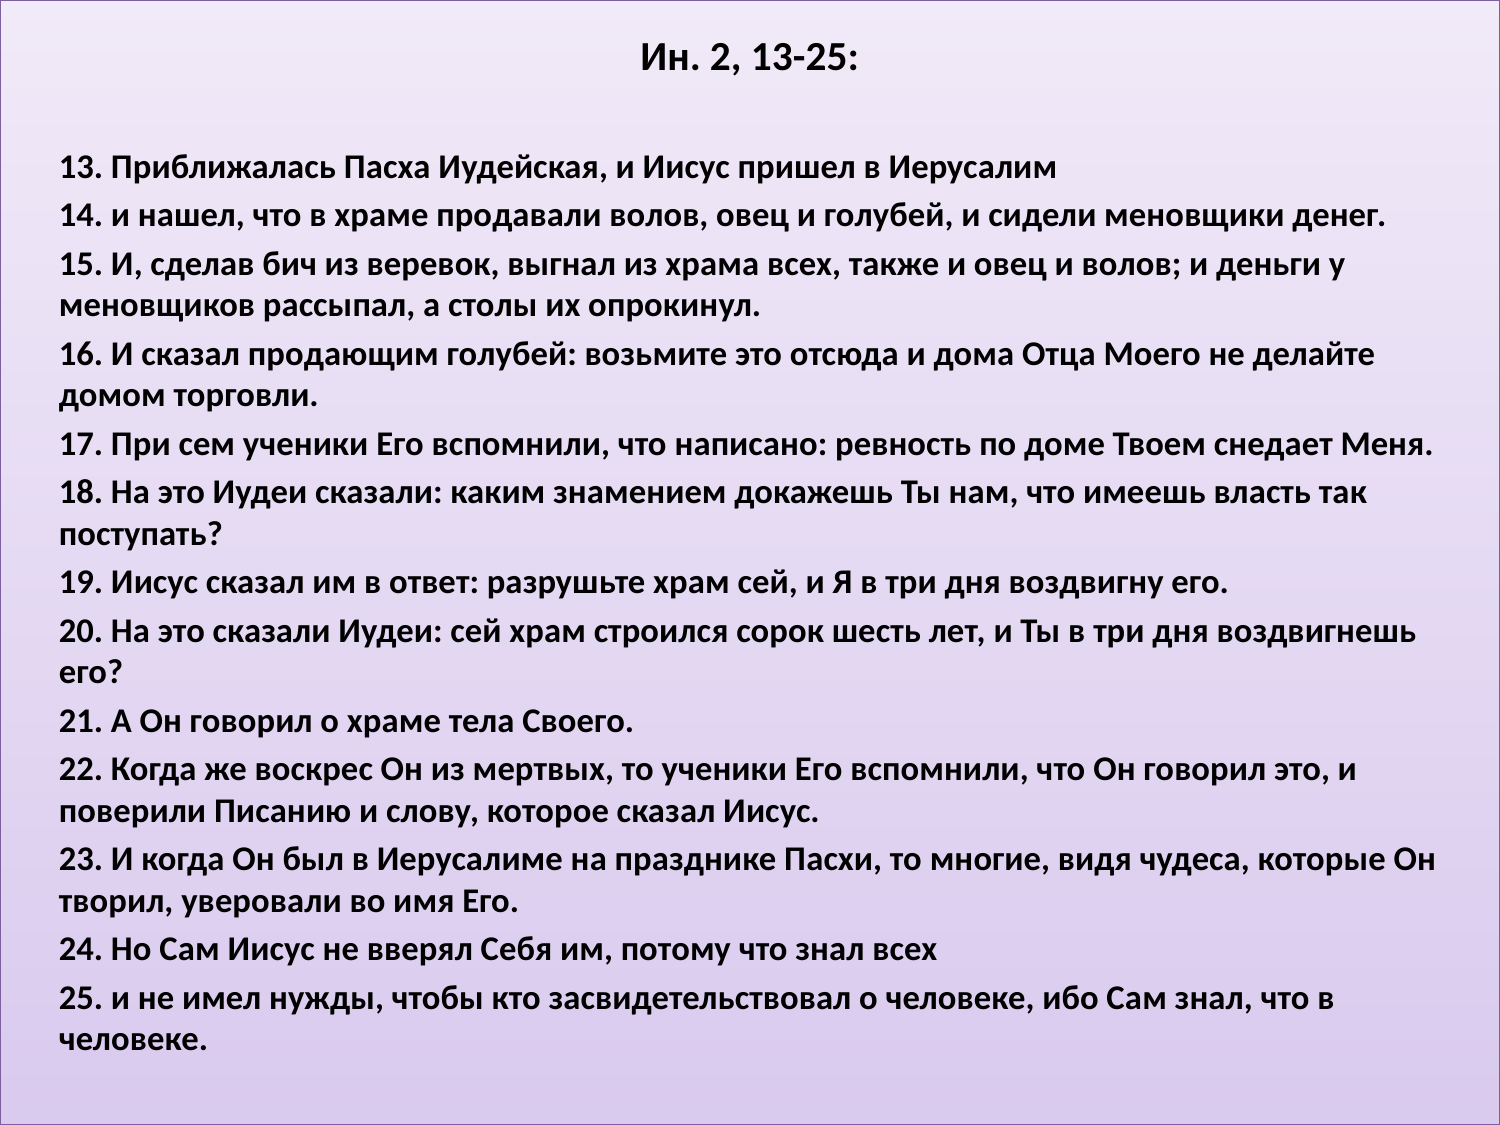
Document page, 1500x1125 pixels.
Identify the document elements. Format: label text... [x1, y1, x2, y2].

list Ин. 2, 13-25: 13. Приближалась Пасха Иудейская, и Иисус пришел в Иерусалим 14. и нашел, что в храме продавали волов, овец и голубей, и сидели меновщики денег. 15. И, сделав бич из веревок, выгнал из храма всех, также и овец и волов; и деньги у меновщиков рассыпал, а столы их опрокинул. 16. И сказал продающим голубей: возьмите это отсюда и дома Отца Моего не делайте домом торговли. 17. При сем ученики Его вспомнили, что написано: ревность по доме Твоем снедает Меня. 18. На это Иудеи сказали: каким знамением докажешь Ты нам, что имеешь власть так поступать? 19. Иисус сказал им в ответ: разрушьте храм сей, и Я в три дня воздвигну его. 20. На это сказали Иудеи: сей храм строился сорок шесть лет, и Ты в три дня воздвигнешь его? 21. А Он говорил о храме тела Своего. 22. Когда же воскрес Он из мертвых, то ученики Его вспомнили, что Он говорил это, и поверили Писанию и слову, которое сказал Иисус. 23. И когда Он был в Иерусалиме на празднике Пасхи, то многие, видя чудеса, которые Он творил, уверовали во имя Его. 24. Но Сам Иисус не вверял Себя им, потому что знал всех 25. и не имел нужды, чтобы кто засвидетельствовал о человеке, ибо Сам знал, что в человеке. [0, 0, 1500, 1125]
